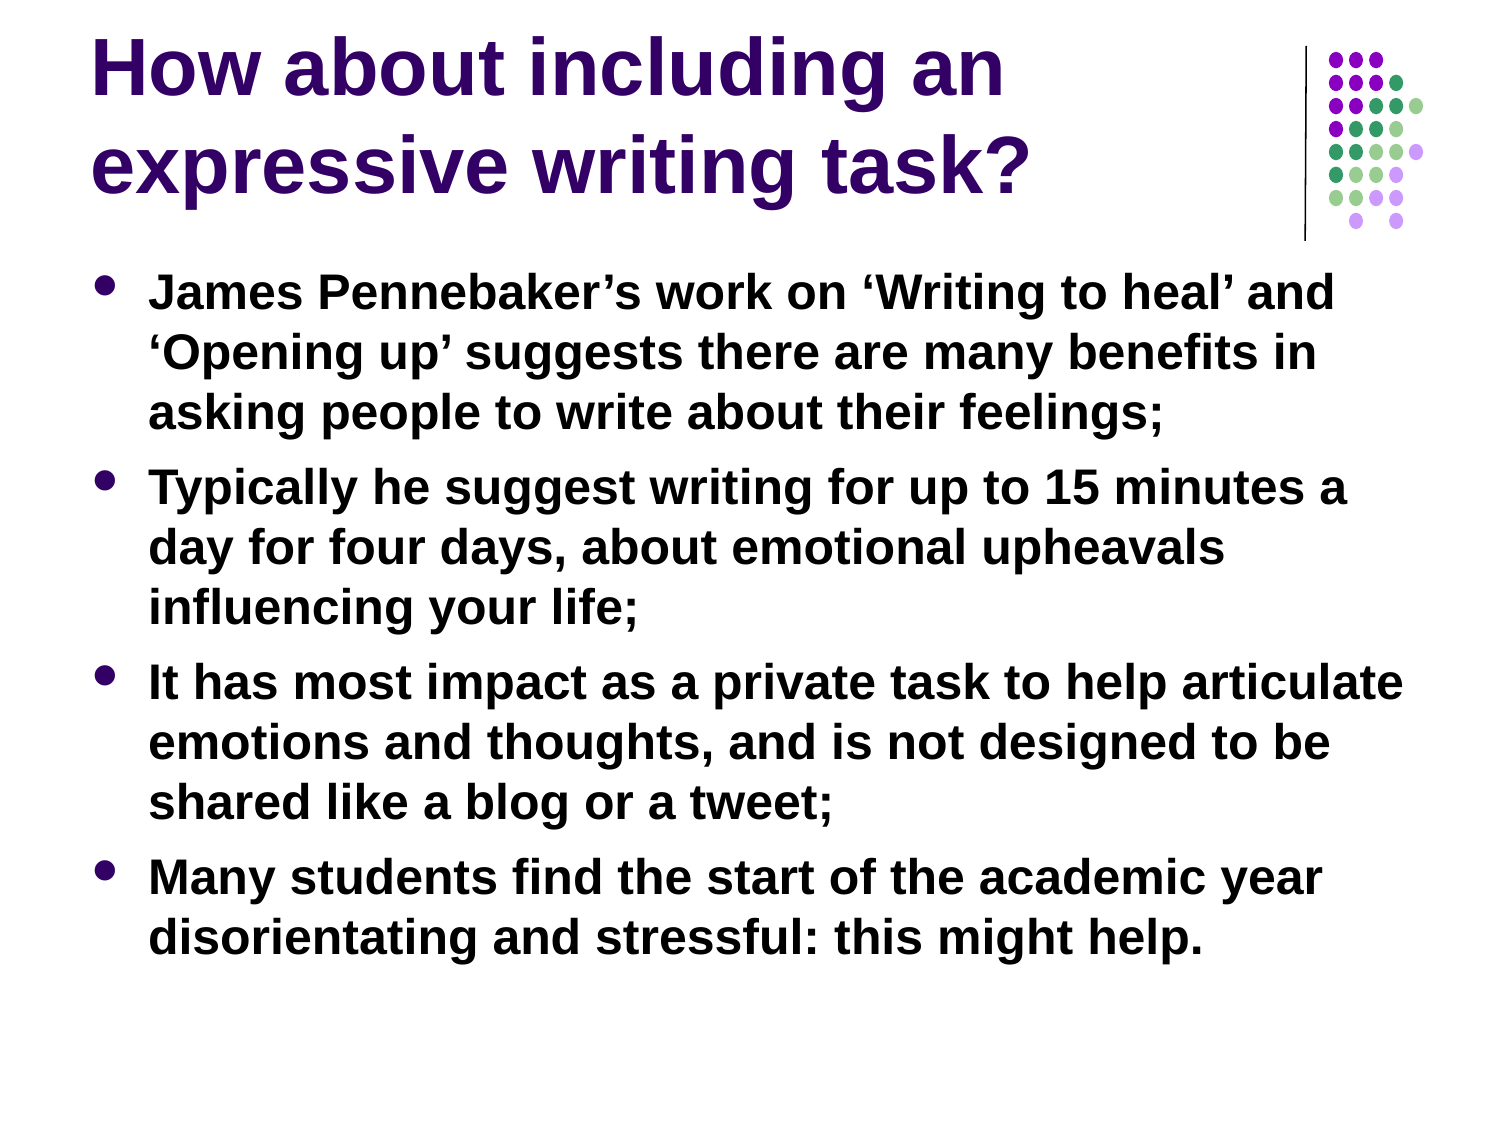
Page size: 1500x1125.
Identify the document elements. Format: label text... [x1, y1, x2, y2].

list James Pennebaker’s work on ‘Writing to heal’ and ‘Opening up’ suggests there are many benefits in asking people to write about their feelings; Typically he suggest writing for up to 15 minutes a day for four days, about emotional upheavals influencing your life; It has most impact as a private task to help articulate emotions and thoughts, and is not designed to be shared like a blog or a tweet; Many students find the start of the academic year disorientating and stressful: this might help. [76, 252, 1427, 1039]
title How about including an expressive writing task? [75, 40, 1313, 218]
